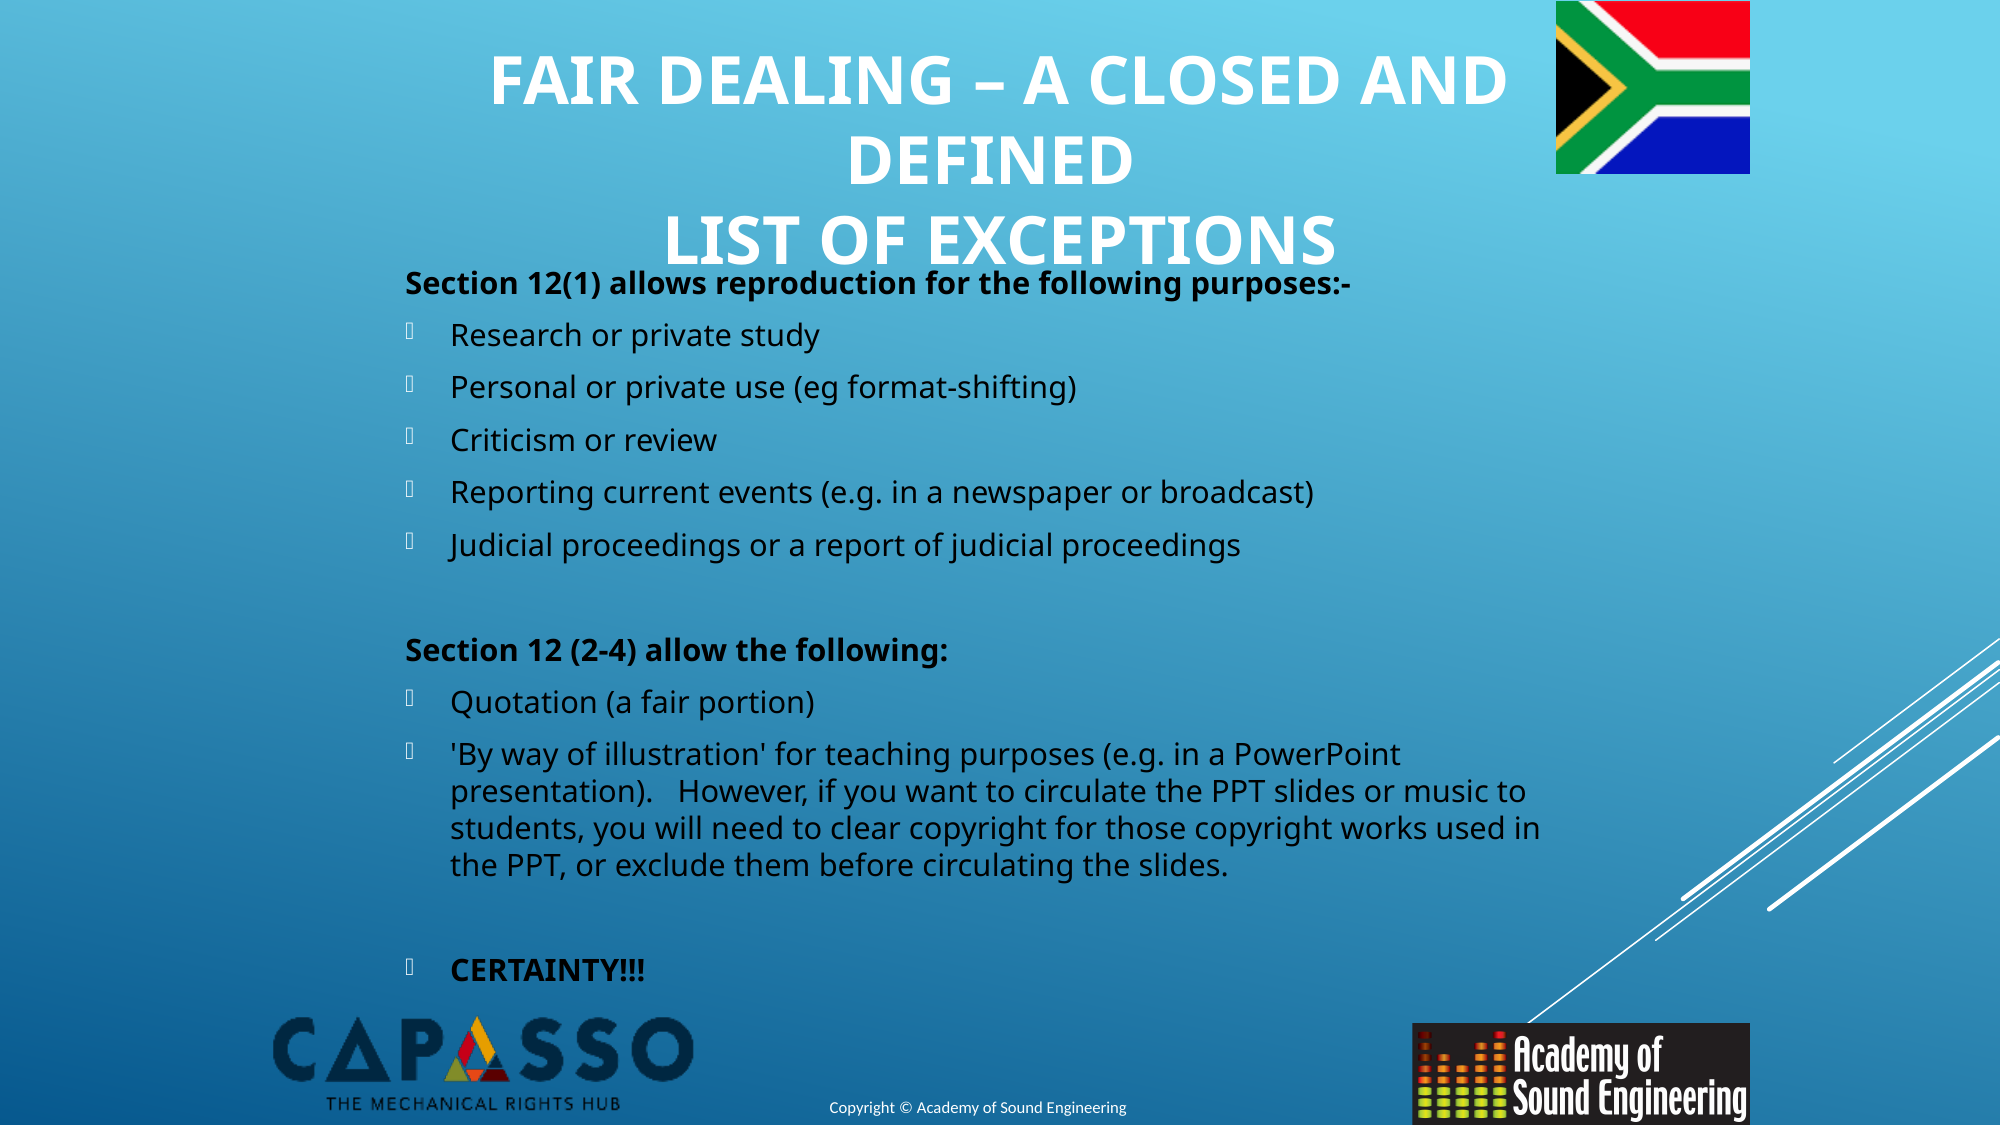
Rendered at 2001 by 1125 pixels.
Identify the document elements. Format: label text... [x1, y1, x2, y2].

picture [1556, 0, 1751, 174]
title Fair Dealing – a Closed and Defined List of Exceptions [390, 1, 1610, 253]
list Section 12(1) allows reproduction for the following purposes:- Research or private study Personal or private use (eg format-shifting) Criticism or review Reporting current events (e.g. in a newspaper or broadcast) Judicial proceedings or a report of judicial proceedings Section 12 (2-4) allow the following: Quotation (a fair portion) 'By way of illustration' for teaching purposes (e.g. in a PowerPoint presentation). However, if you want to circulate the PPT slides or music to students, you will need to clear copyright for those copyright works used in the PPT, or exclude them before circulating the slides. CERTAINTY!!! [390, 253, 1610, 998]
picture [1412, 1023, 1751, 1125]
picture [268, 1013, 698, 1116]
text_box Copyright © Academy of Sound Engineering [814, 1089, 1146, 1125]
